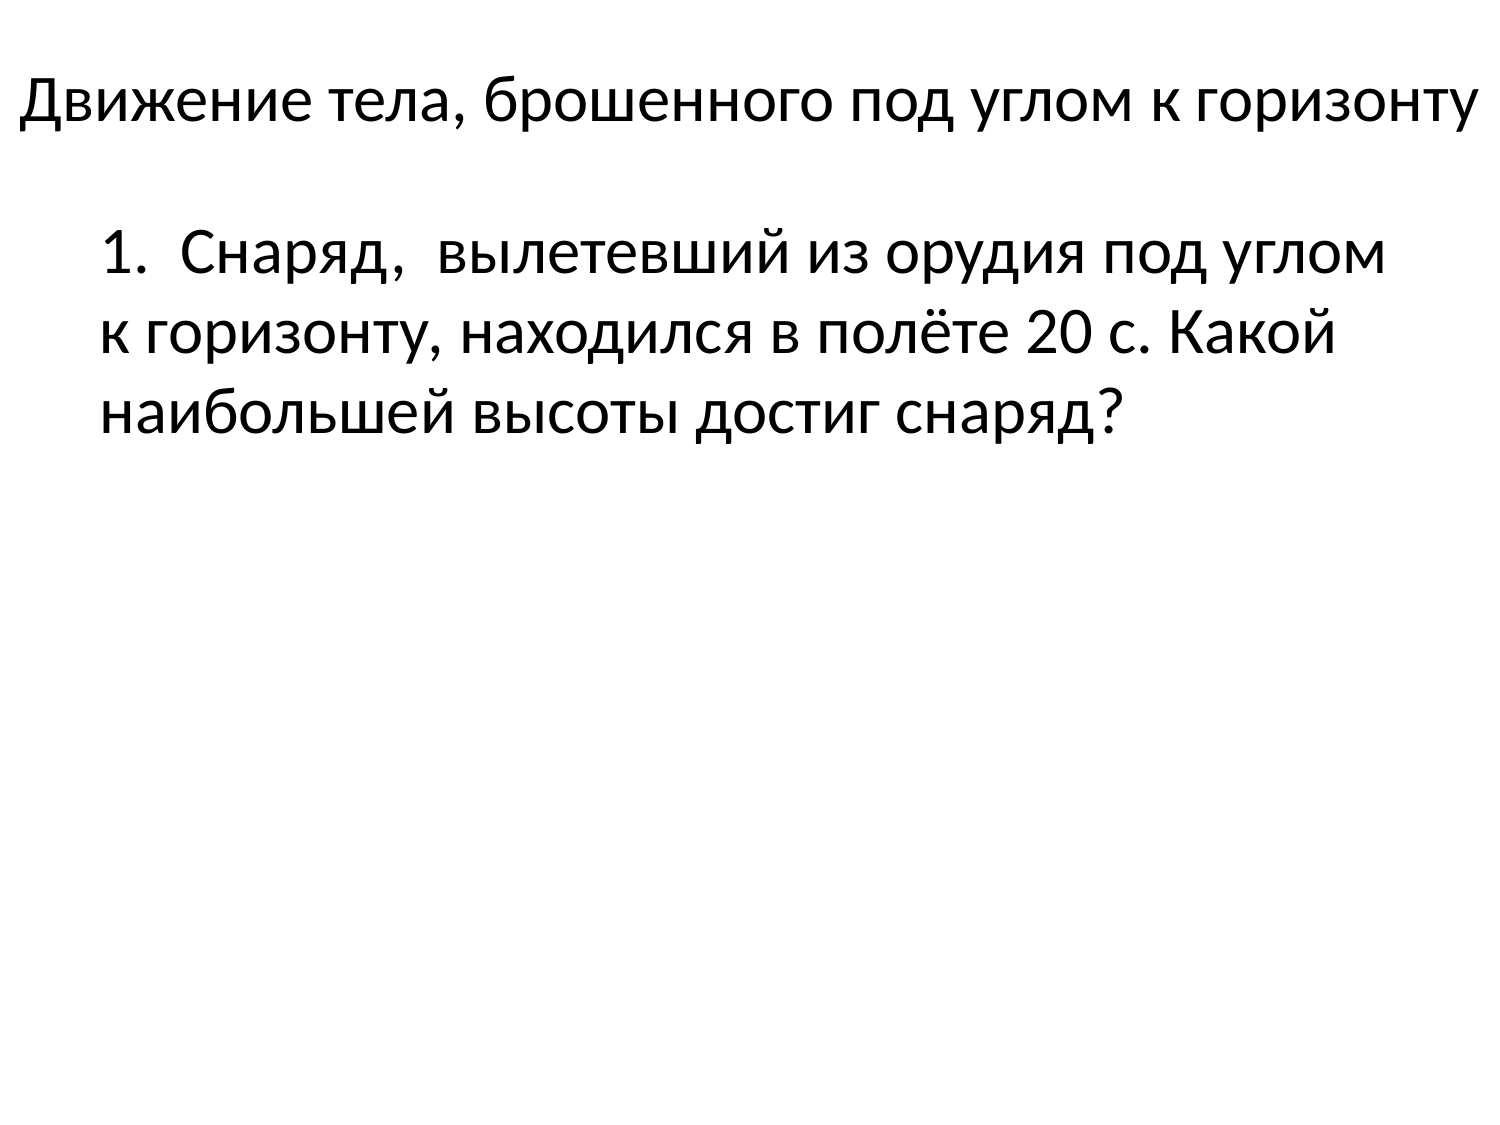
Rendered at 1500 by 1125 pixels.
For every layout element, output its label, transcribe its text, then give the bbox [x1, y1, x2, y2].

text_box 1. Снаряд, вылетевший из орудия под углом к горизонту, находился в полёте 20 с. Какой наибольшей высоты достиг снаряд? [84, 199, 1416, 680]
text_box Движение тела, брошенного под углом к горизонту [0, 46, 1500, 188]
